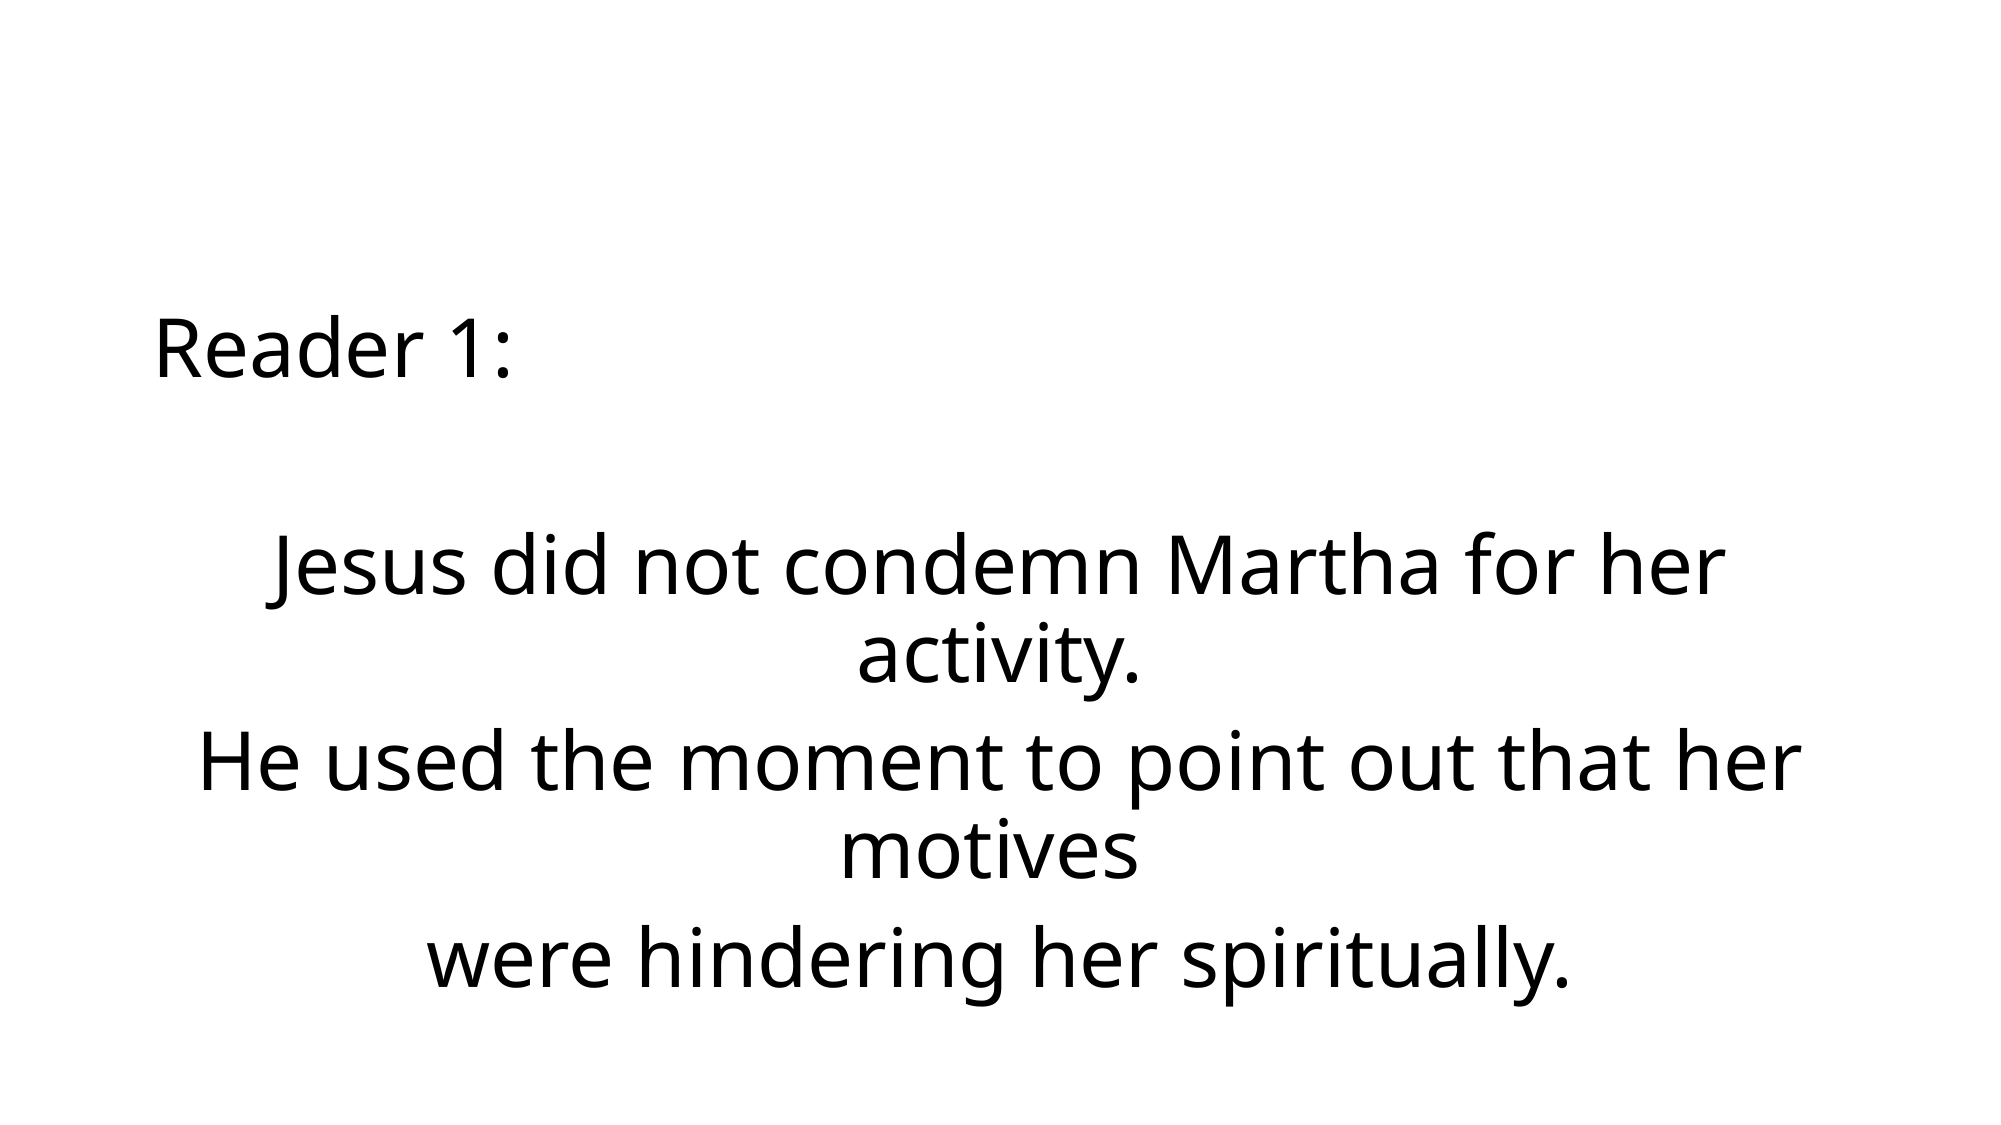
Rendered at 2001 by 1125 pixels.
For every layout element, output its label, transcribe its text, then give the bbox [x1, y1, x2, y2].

list Reader 1: Jesus did not condemn Martha for her activity. He used the moment to point out that her motives were hindering her spiritually. [137, 299, 1863, 1014]
